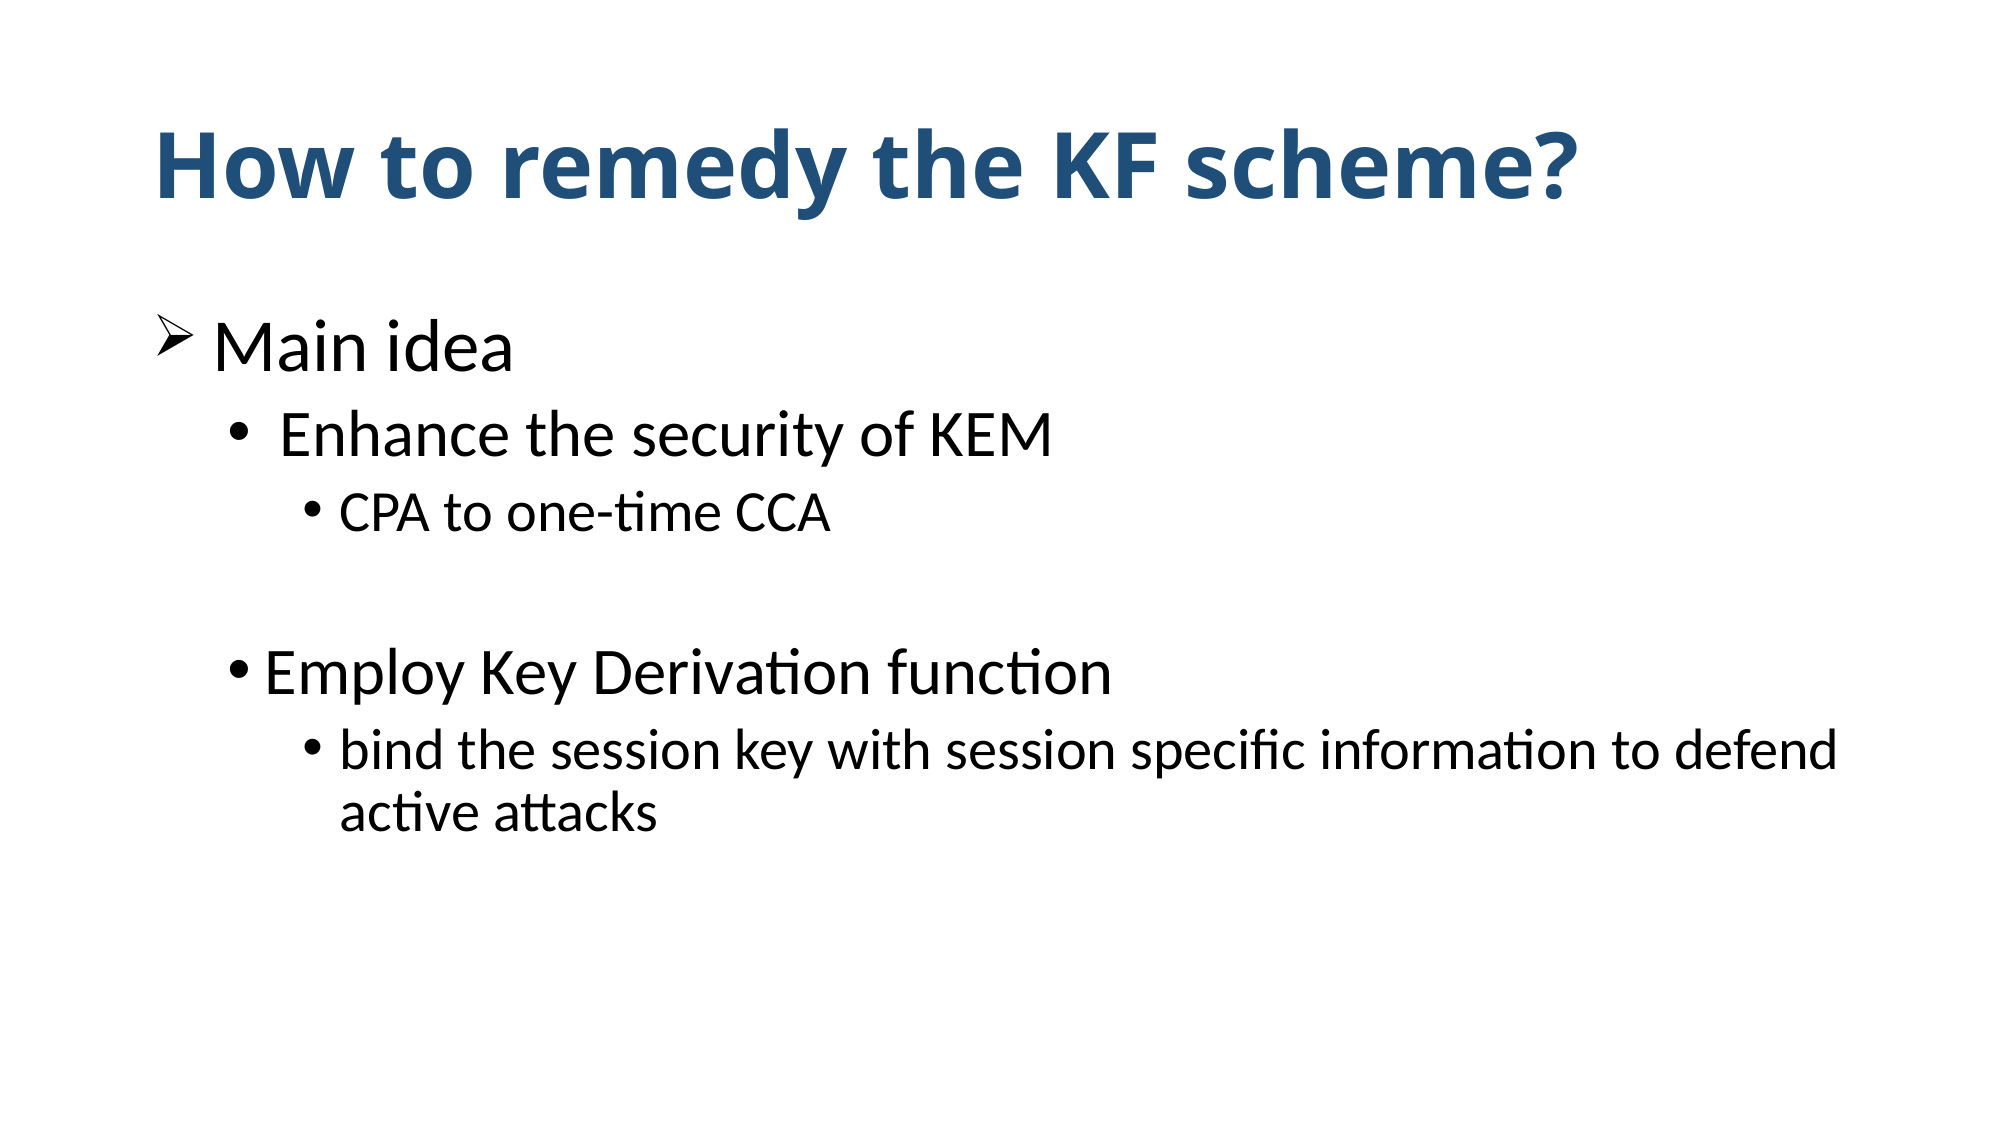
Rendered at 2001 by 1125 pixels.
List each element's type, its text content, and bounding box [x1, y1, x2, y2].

title How to remedy the KF scheme? [137, 59, 1863, 278]
list Main idea Enhance the security of KEM CPA to one-time CCA Employ Key Derivation function bind the session key with session specific information to defend active attacks [137, 299, 1863, 1014]
